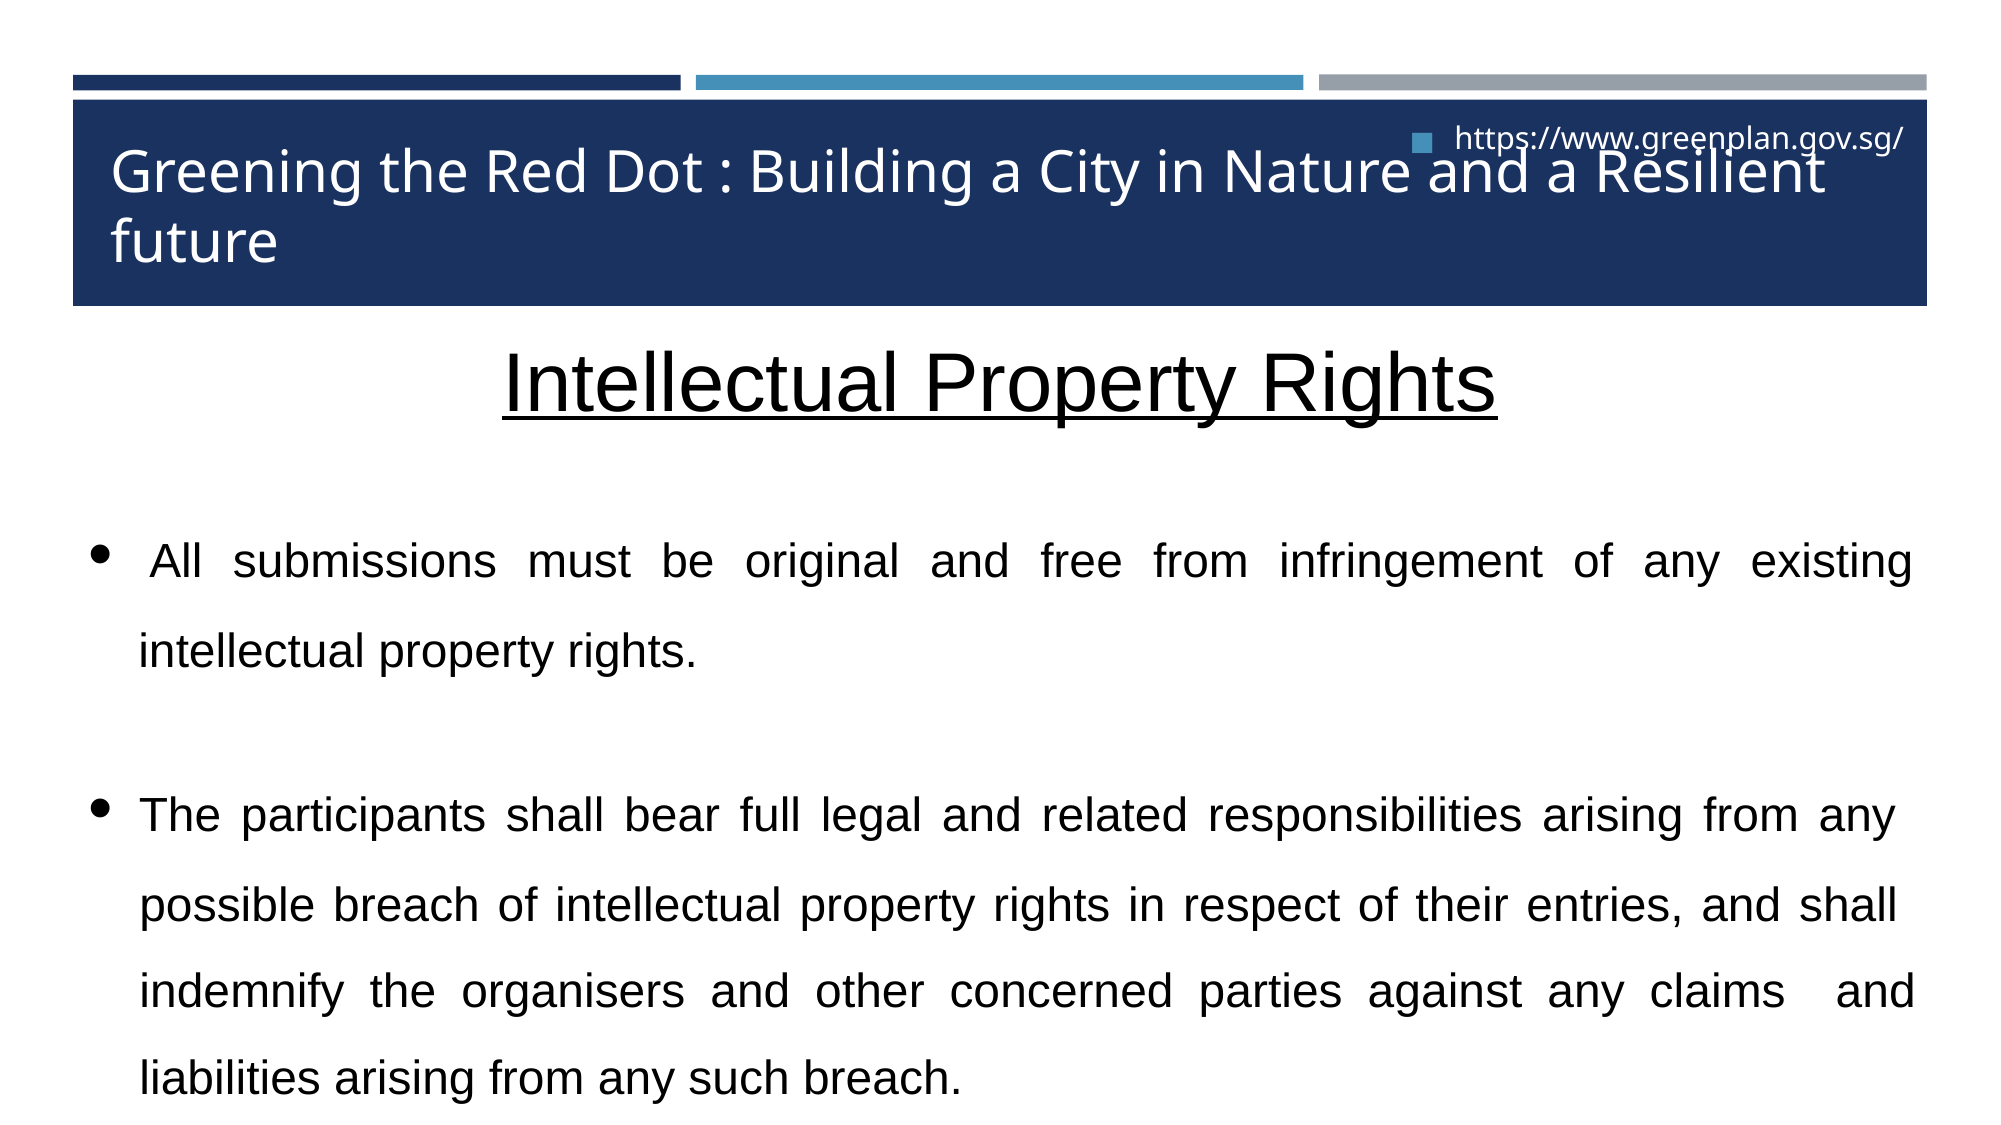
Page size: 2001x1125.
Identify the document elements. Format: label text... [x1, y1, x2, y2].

list https://www.greenplan.gov.sg/ [1394, 98, 1927, 177]
text_box • All submissions must be original and free from infringement of any existing intellectual property rights. • The participants shall bear full legal and related responsibilities arising from any possible breach of intellectual property rights in respect of their entries, and shall indemnify the organisers and other concerned parties against any claims and liabilities arising from any such breach. [73, 450, 1975, 1119]
text_box Intellectual Property Rights [73, 313, 1927, 443]
title Greening the Red Dot : Building a City in Nature and a Resilient future [95, 119, 1905, 282]
